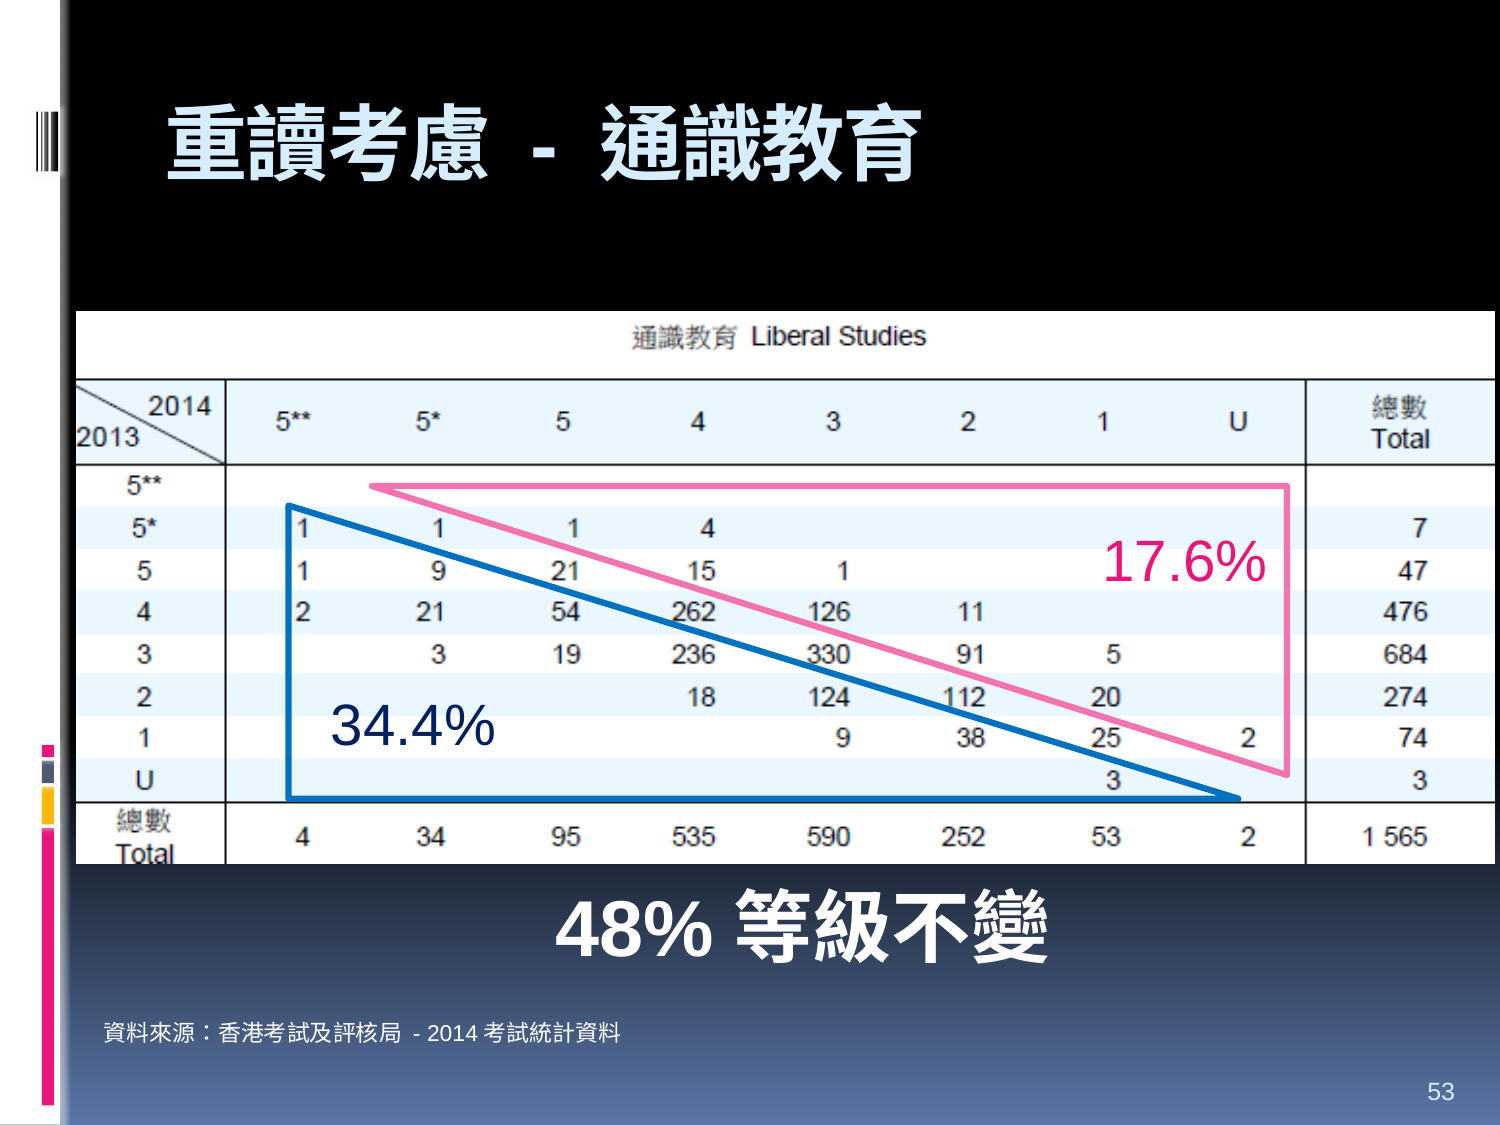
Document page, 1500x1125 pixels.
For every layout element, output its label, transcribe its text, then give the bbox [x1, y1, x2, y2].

text_box 資料來源：香港考試及評核局 - 2014考試統計資料 [88, 1011, 987, 1054]
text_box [288, 505, 1239, 800]
slide_number 53 [1412, 1052, 1488, 1113]
text_box 48%等級不變 [395, 873, 1211, 980]
title 重讀考慮 - 通識教育 [150, 83, 1425, 234]
picture [76, 311, 1495, 864]
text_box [371, 485, 1288, 776]
